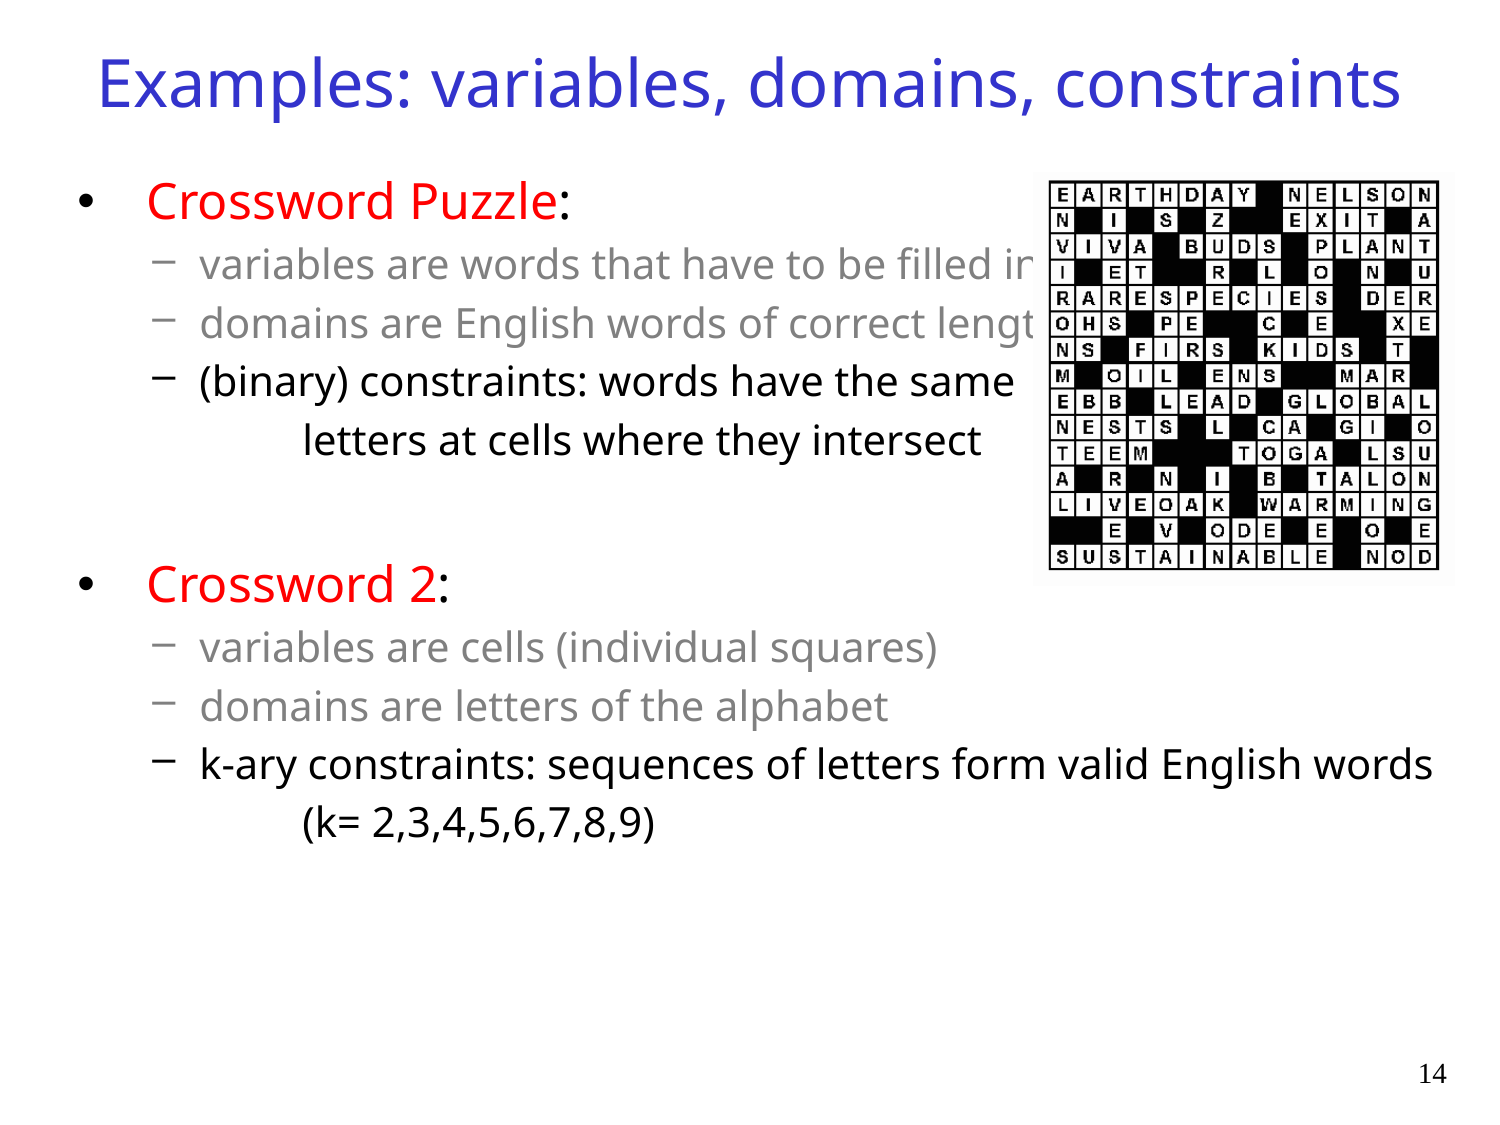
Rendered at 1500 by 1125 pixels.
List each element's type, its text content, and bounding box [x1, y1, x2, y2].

picture [1033, 172, 1455, 586]
title Examples: variables, domains, constraints [37, 24, 1463, 138]
slide_number 14 [1074, 1046, 1463, 1125]
list Crossword Puzzle: variables are words that have to be filled in domains are English words of correct length (binary) constraints: words have the same letters at cells where they intersect Crossword 2: variables are cells (individual squares) domains are letters of the alphabet k-ary constraints: sequences of letters form valid English words (k= 2,3,4,5,6,7,8,9) [62, 162, 1463, 1038]
